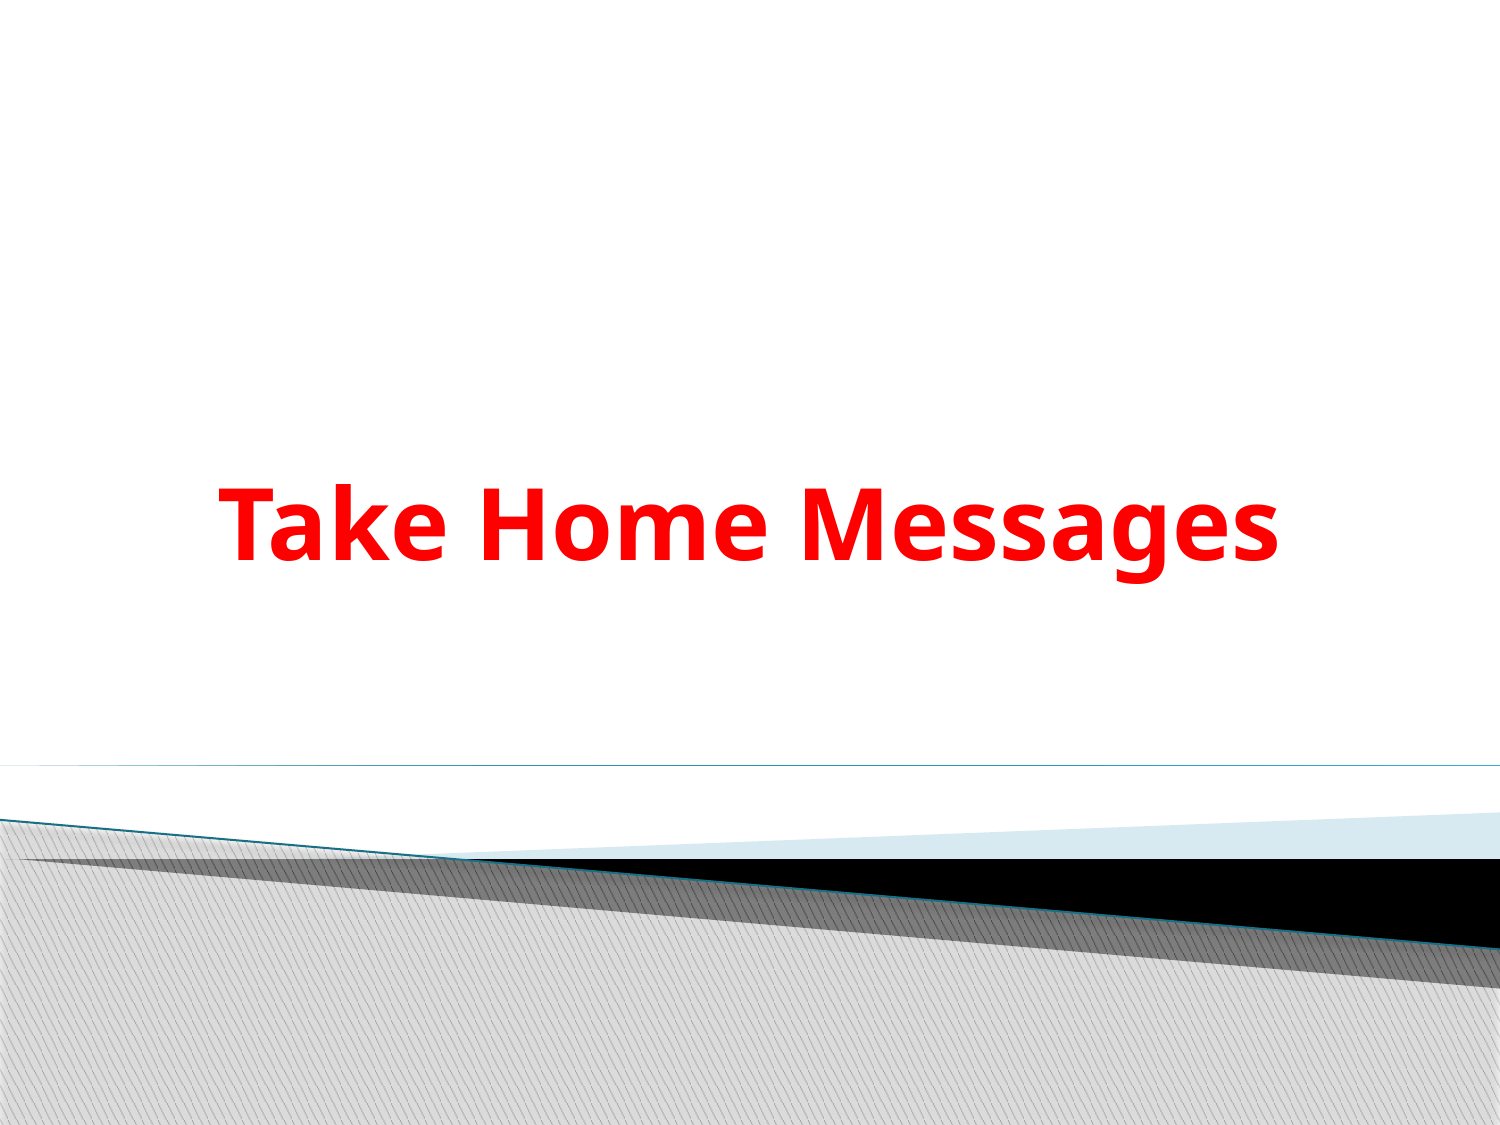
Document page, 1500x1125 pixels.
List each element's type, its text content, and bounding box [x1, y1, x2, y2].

picture [5, 859, 1500, 989]
title Take Home Messages [112, 287, 1388, 588]
